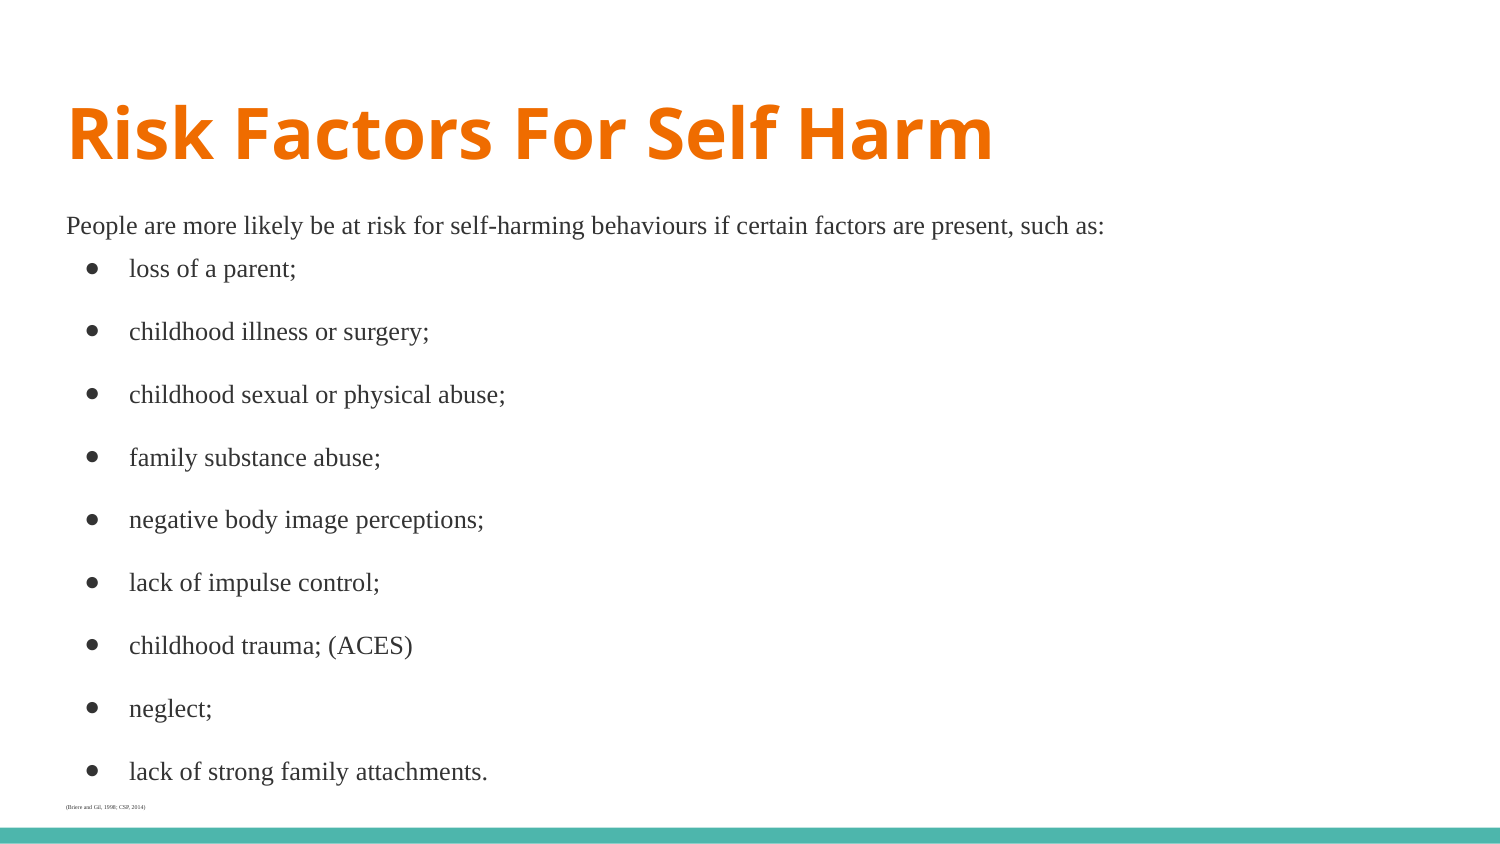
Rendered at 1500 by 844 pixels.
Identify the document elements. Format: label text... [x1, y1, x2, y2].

title Risk Factors For Self Harm [51, 72, 1449, 189]
list People are more likely be at risk for self-harming behaviours if certain factors are present, such as: loss of a parent; childhood illness or surgery; childhood sexual or physical abuse; family substance abuse; negative body image perceptions; lack of impulse control; childhood trauma; (ACES) neglect; lack of strong family attachments. (Briere and Gil, 1998; CSP, 2014) [51, 189, 1449, 836]
